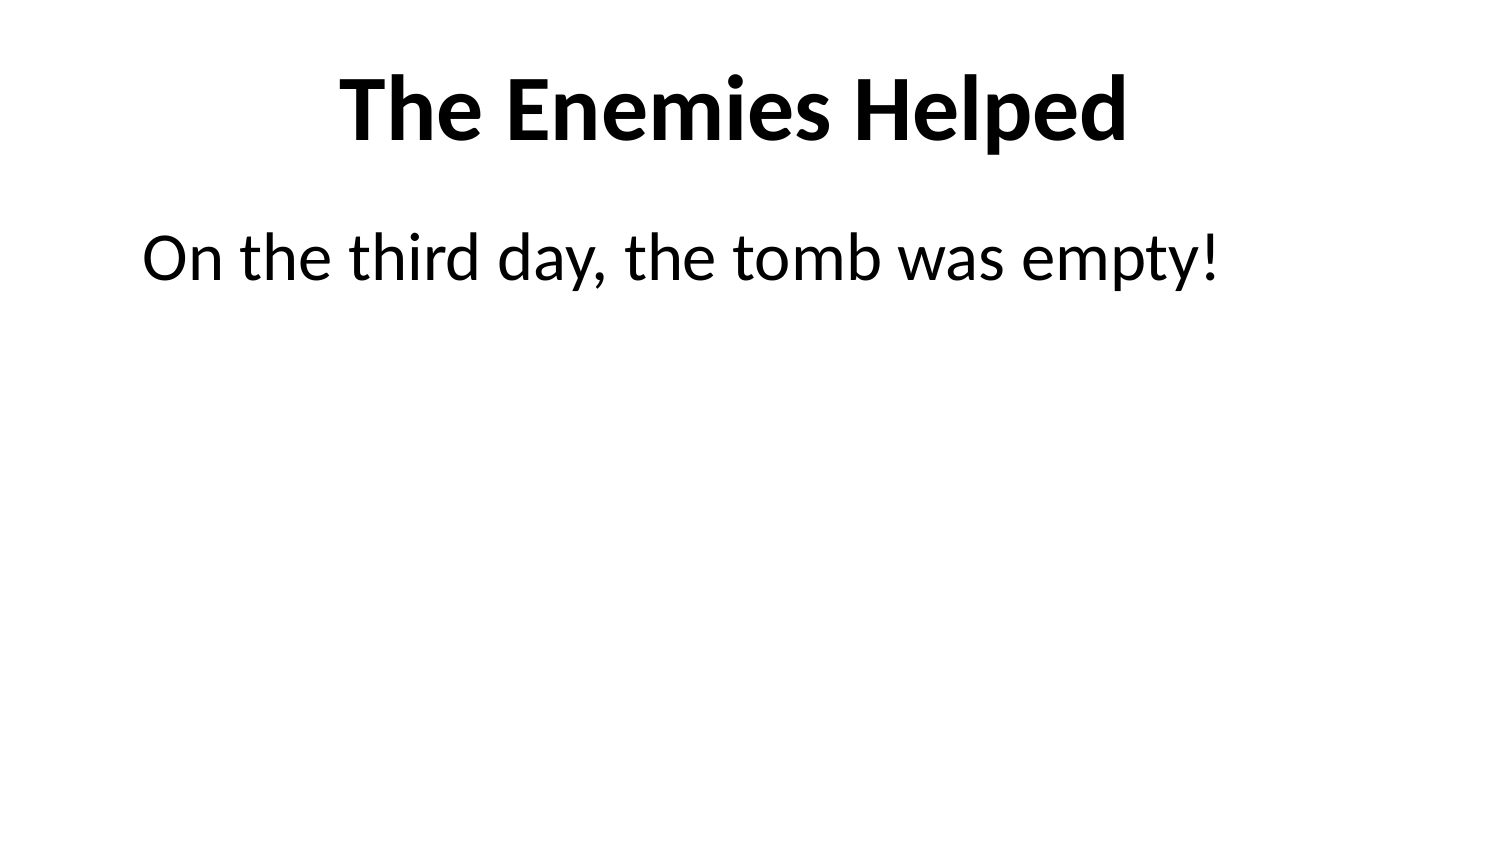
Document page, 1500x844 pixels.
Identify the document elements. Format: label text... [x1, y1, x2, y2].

title The Enemies Helped [84, 21, 1387, 185]
list On the third day, the tomb was empty! [112, 204, 1387, 828]
